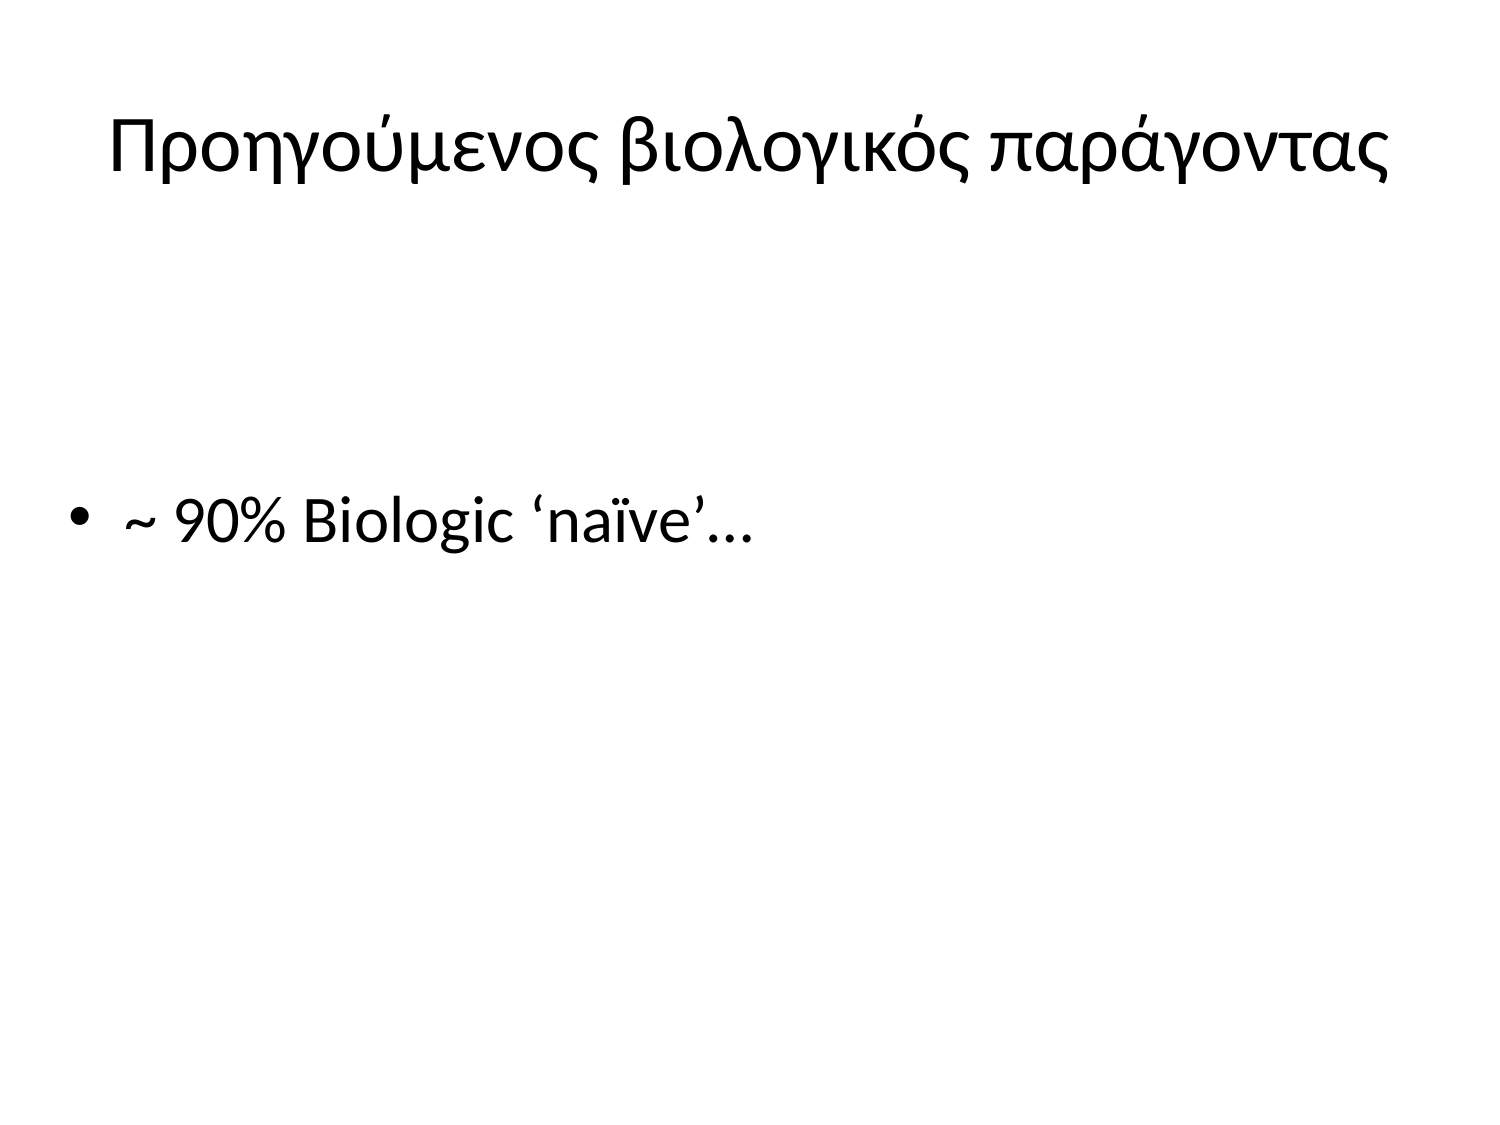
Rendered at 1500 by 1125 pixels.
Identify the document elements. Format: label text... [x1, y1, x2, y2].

title Προηγούμενος βιολογικός παράγοντας [75, 45, 1425, 233]
list ~ 90% Biologic ‘naïve’… [53, 468, 1404, 1125]
